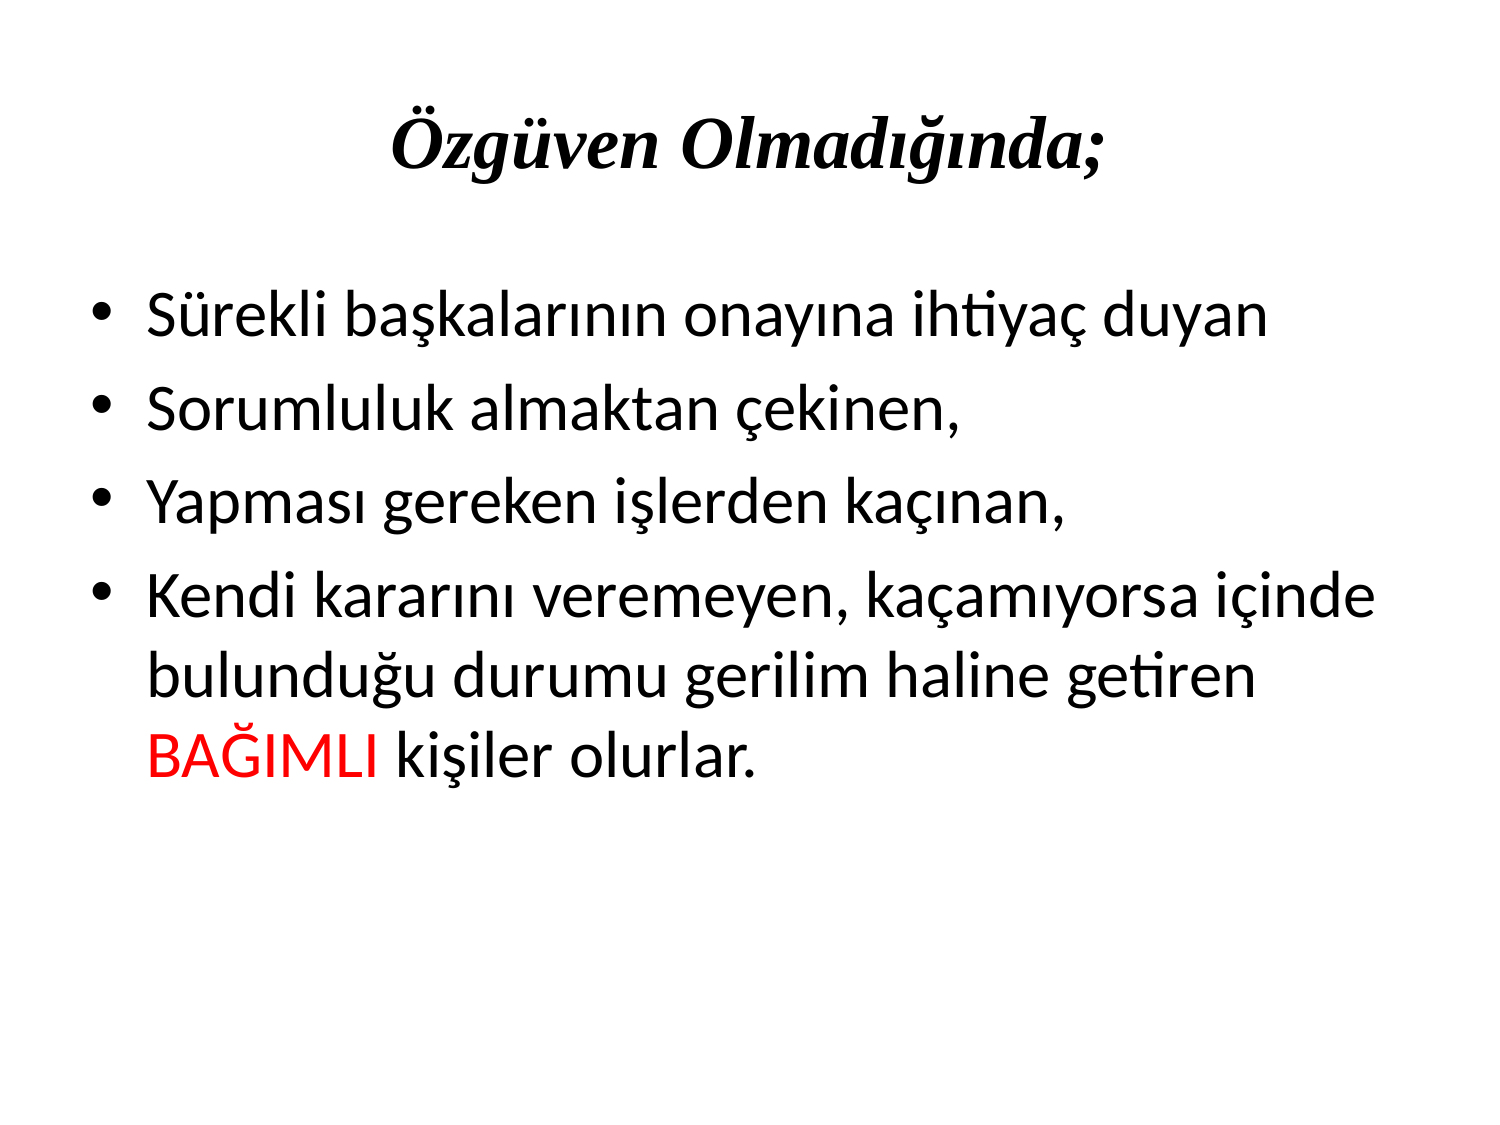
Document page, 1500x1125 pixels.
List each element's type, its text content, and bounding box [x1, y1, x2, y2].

list Sürekli başkalarının onayına ihtiyaç duyan Sorumluluk almaktan çekinen, Yapması gereken işlerden kaçınan, Kendi kararını veremeyen, kaçamıyorsa içinde bulunduğu durumu gerilim haline getiren BAĞIMLI kişiler olurlar. [75, 262, 1425, 1005]
title Özgüven Olmadığında; [75, 45, 1425, 233]
